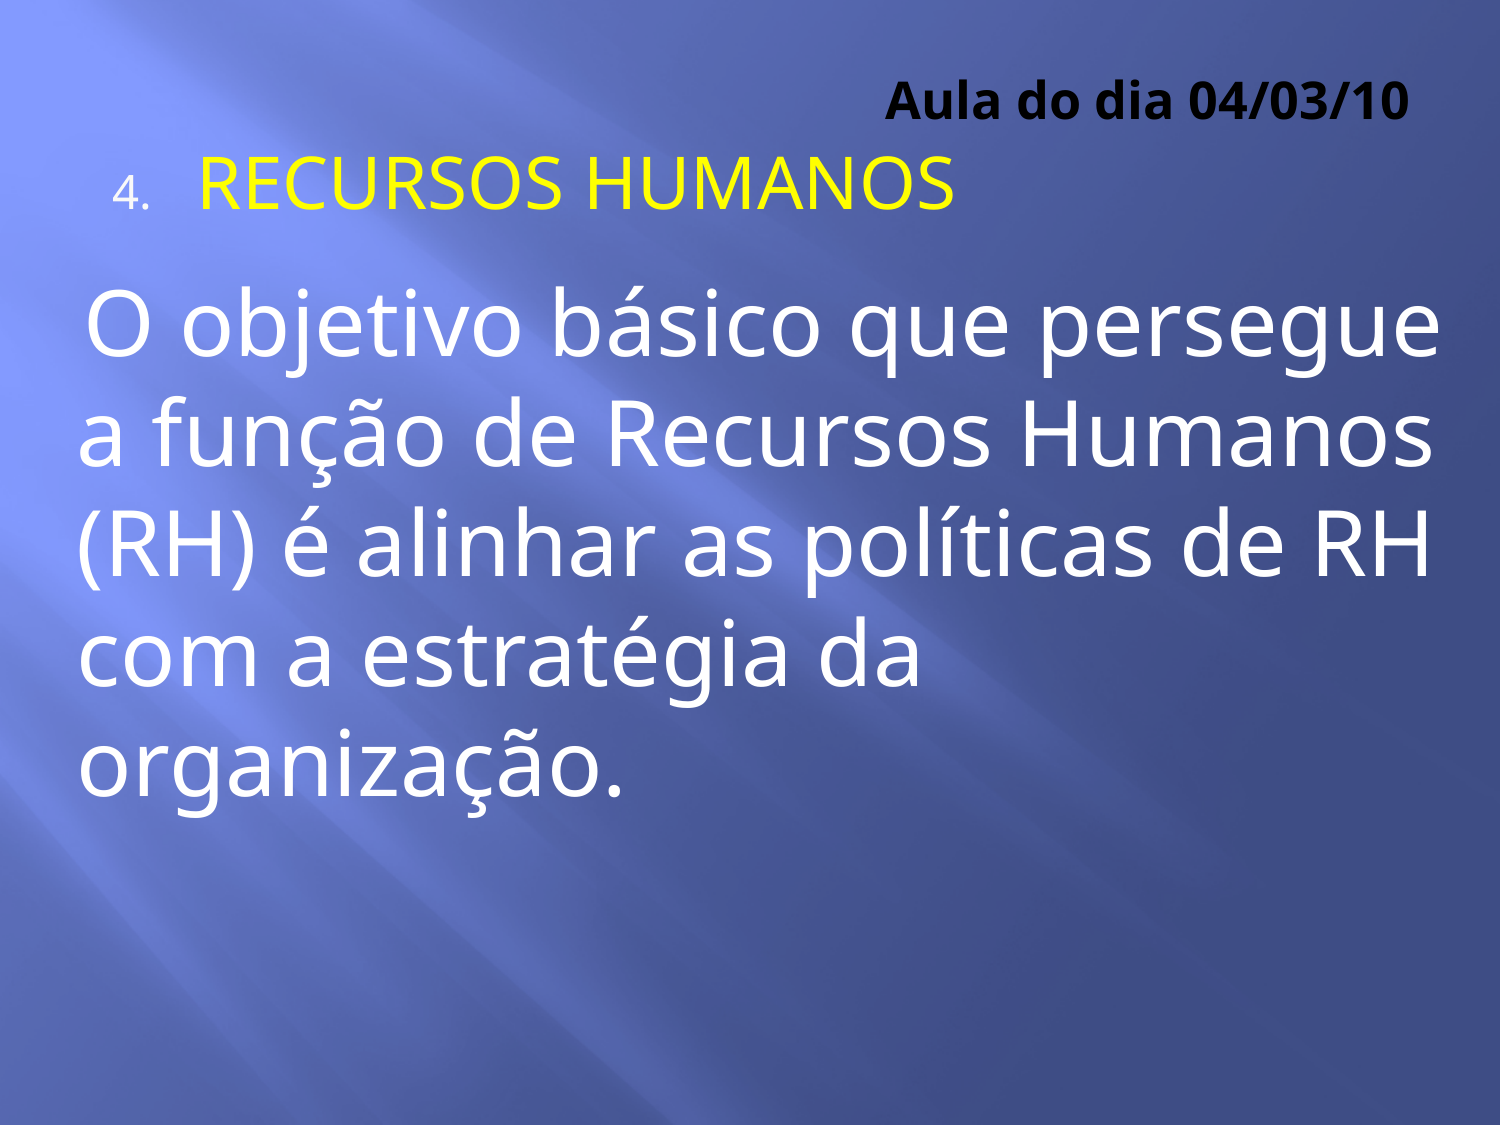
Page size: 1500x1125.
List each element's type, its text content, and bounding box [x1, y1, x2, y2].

list RECURSOS HUMANOS [74, 128, 1426, 257]
title Aula do dia 04/03/10 [75, 45, 1425, 153]
text_box O objetivo básico que persegue a função de Recursos Humanos (RH) é alinhar as políticas de RH com a estratégia da organização. [46, 257, 1500, 1043]
